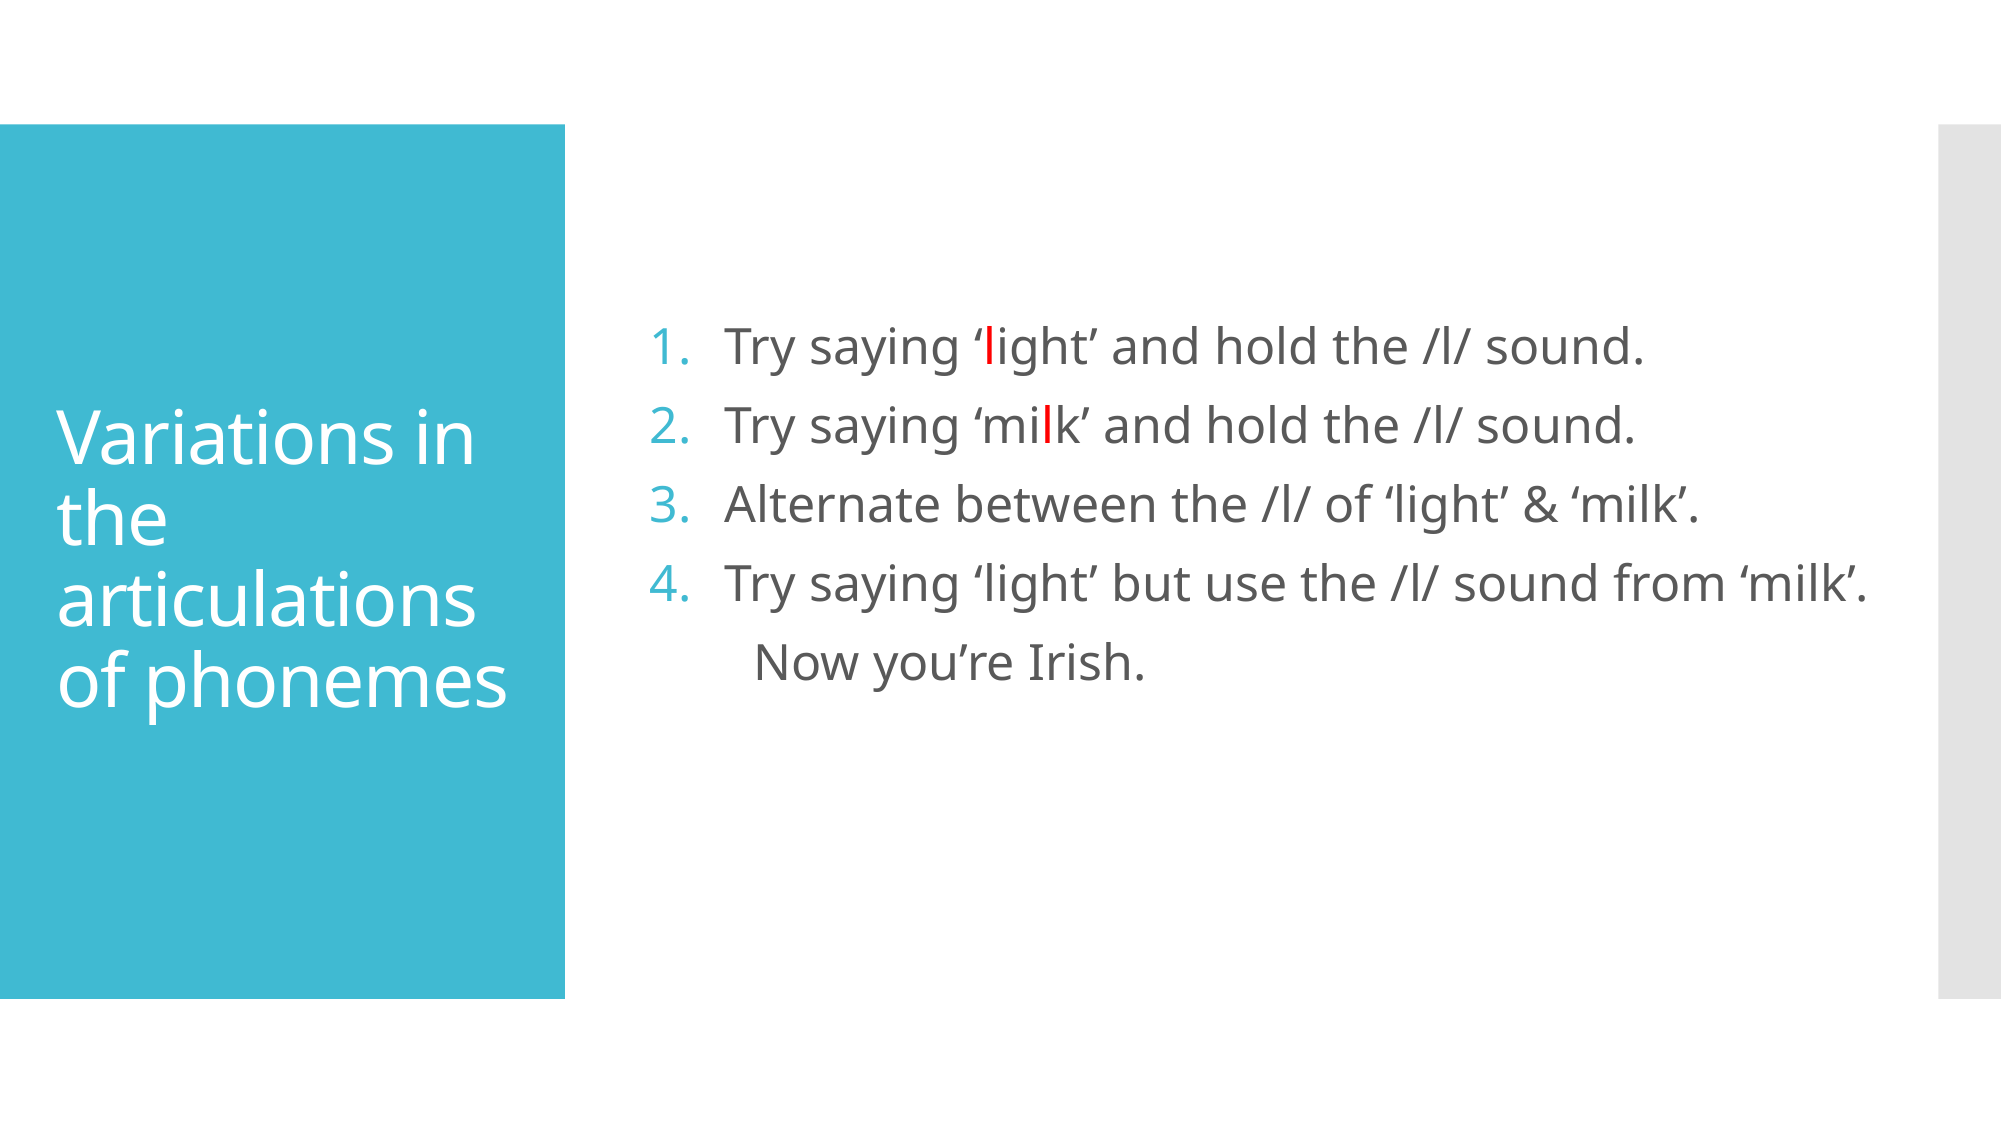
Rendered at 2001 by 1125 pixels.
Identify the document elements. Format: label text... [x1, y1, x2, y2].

title Variations in the articulations of phonemes [41, 184, 525, 940]
list Try saying ‘light’ and hold the /l/ sound. Try saying ‘milk’ and hold the /l/ sound. Alternate between the /l/ of ‘light’ & ‘milk’. Try saying ‘light’ but use the /l/ sound from ‘milk’. Now you’re Irish. [634, 141, 1897, 1107]
